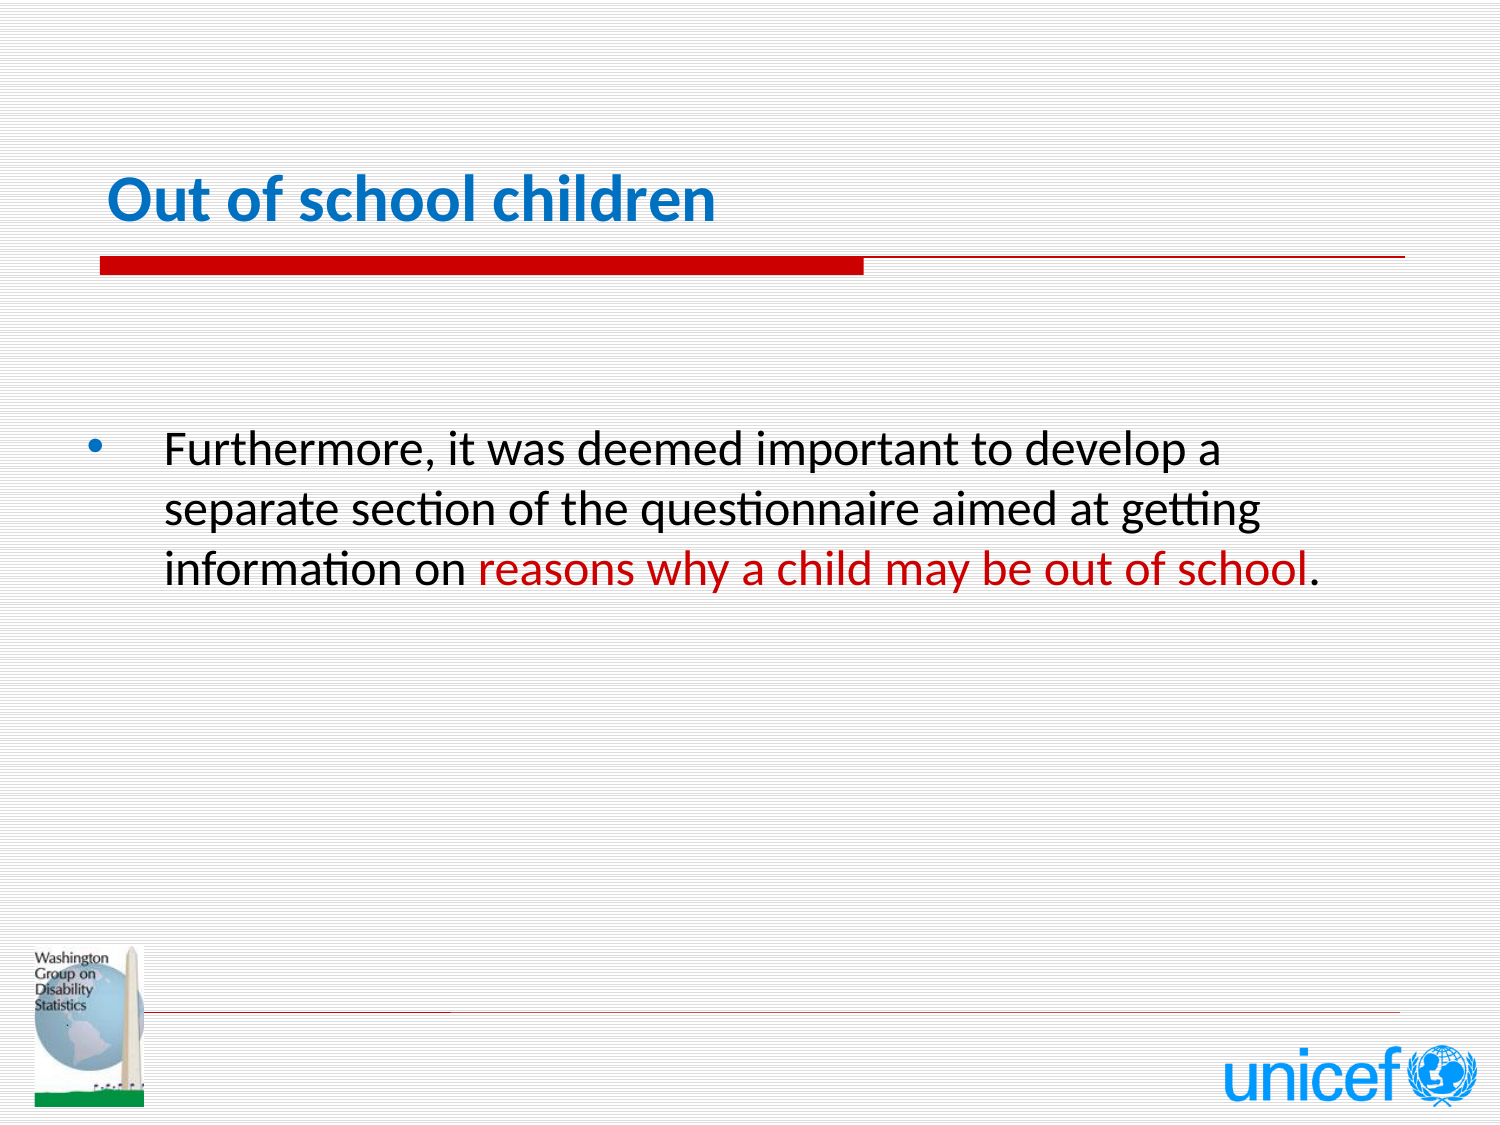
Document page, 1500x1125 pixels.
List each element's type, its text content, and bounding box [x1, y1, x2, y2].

picture [1224, 1045, 1477, 1107]
list Furthermore, it was deemed important to develop a separate section of the questionnaire aimed at getting information on reasons why a child may be out of school. [71, 407, 1404, 760]
title Out of school children [92, 24, 1466, 243]
picture [34, 946, 145, 1107]
